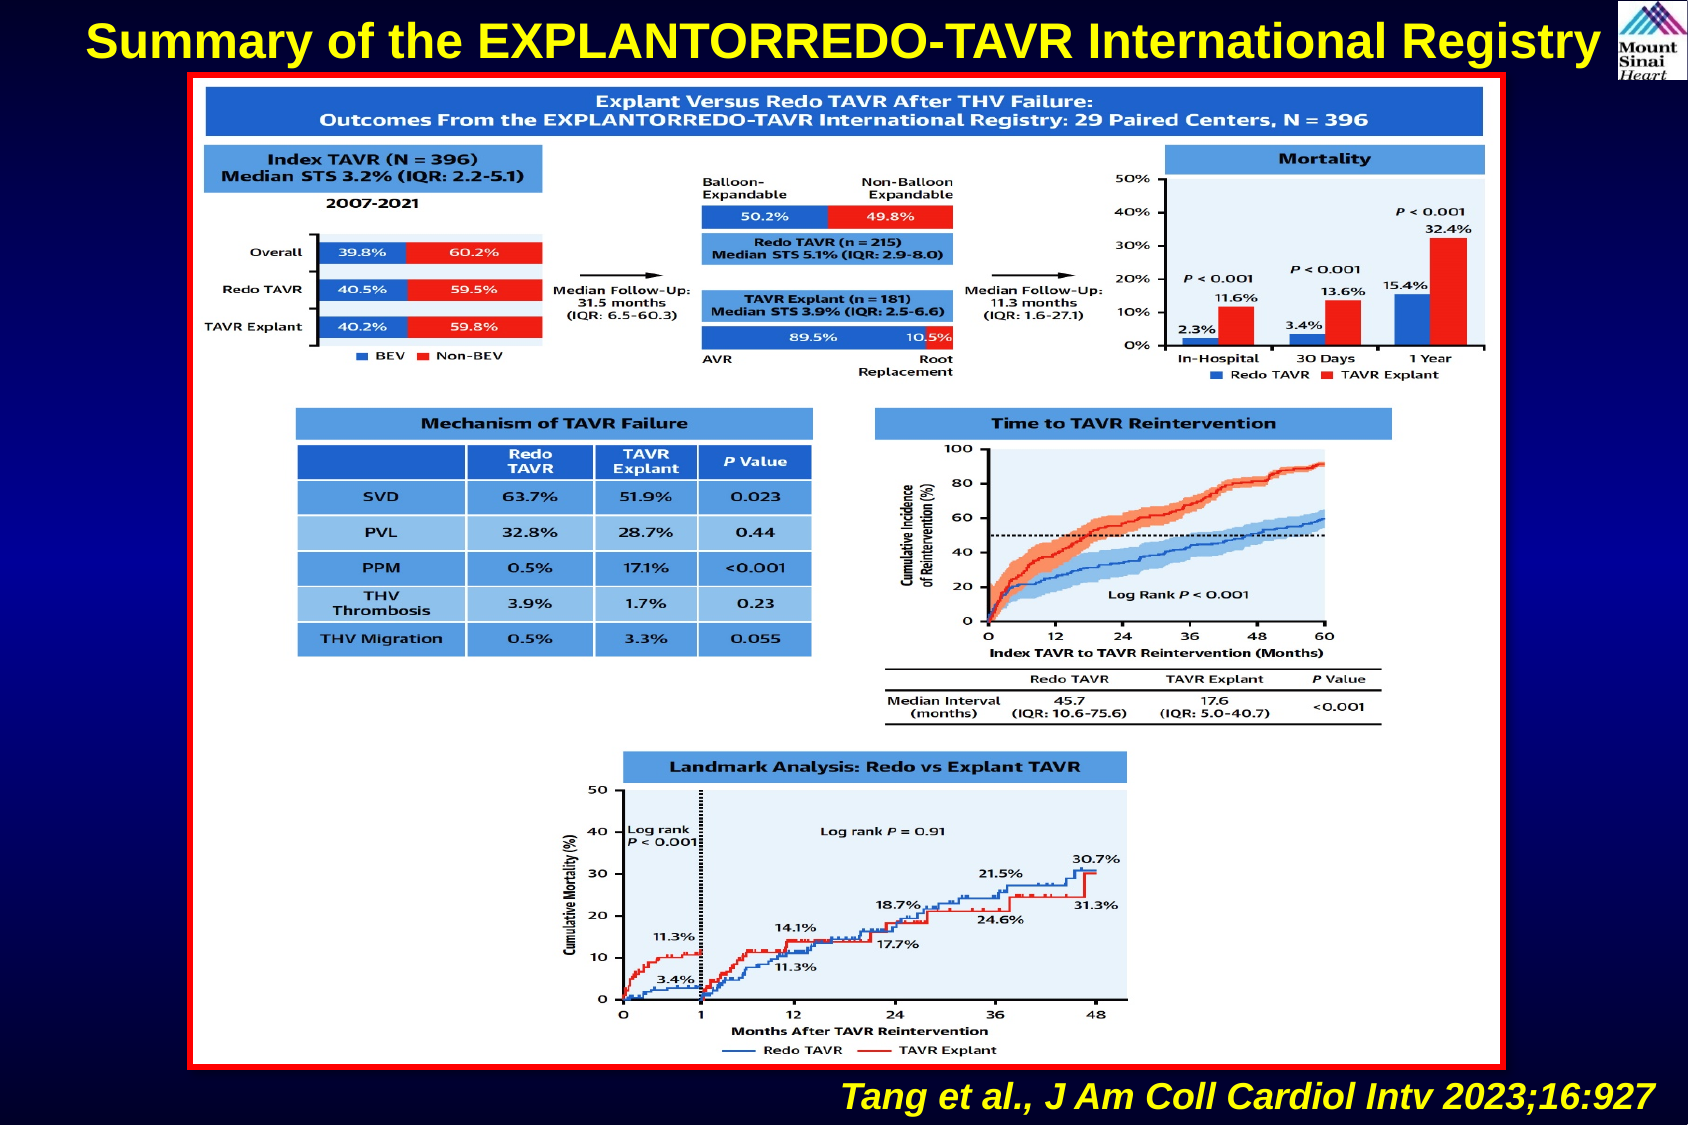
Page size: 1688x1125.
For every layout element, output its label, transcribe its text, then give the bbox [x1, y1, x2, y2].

picture [193, 78, 1501, 1064]
text_box Tang et al., J Am Coll Cardiol Intv 2023;16:927 [825, 1064, 1688, 1125]
text_box Summary of the EXPLANTORREDO-TAVR International Registry [0, 1, 1615, 76]
picture [1617, 1, 1688, 80]
